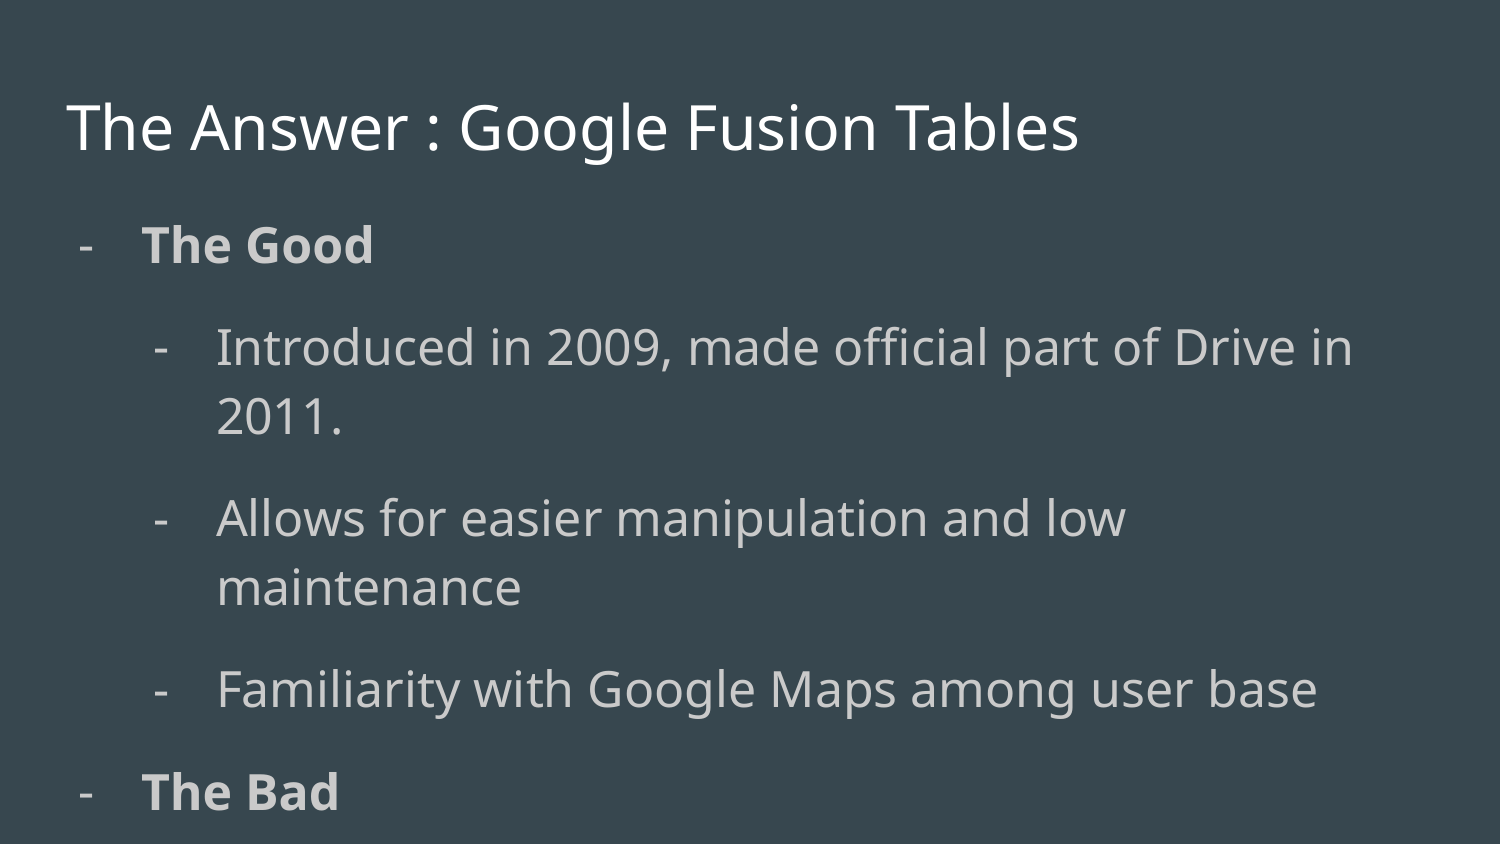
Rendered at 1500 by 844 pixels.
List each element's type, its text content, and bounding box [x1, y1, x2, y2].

title The Answer : Google Fusion Tables [51, 72, 1449, 167]
list The Good Introduced in 2009, made official part of Drive in 2011. Allows for easier manipulation and low maintenance Familiarity with Google Maps among user base The Bad Works best with data that includes very specific locations Only allowed single relation between tables [51, 189, 1449, 750]
